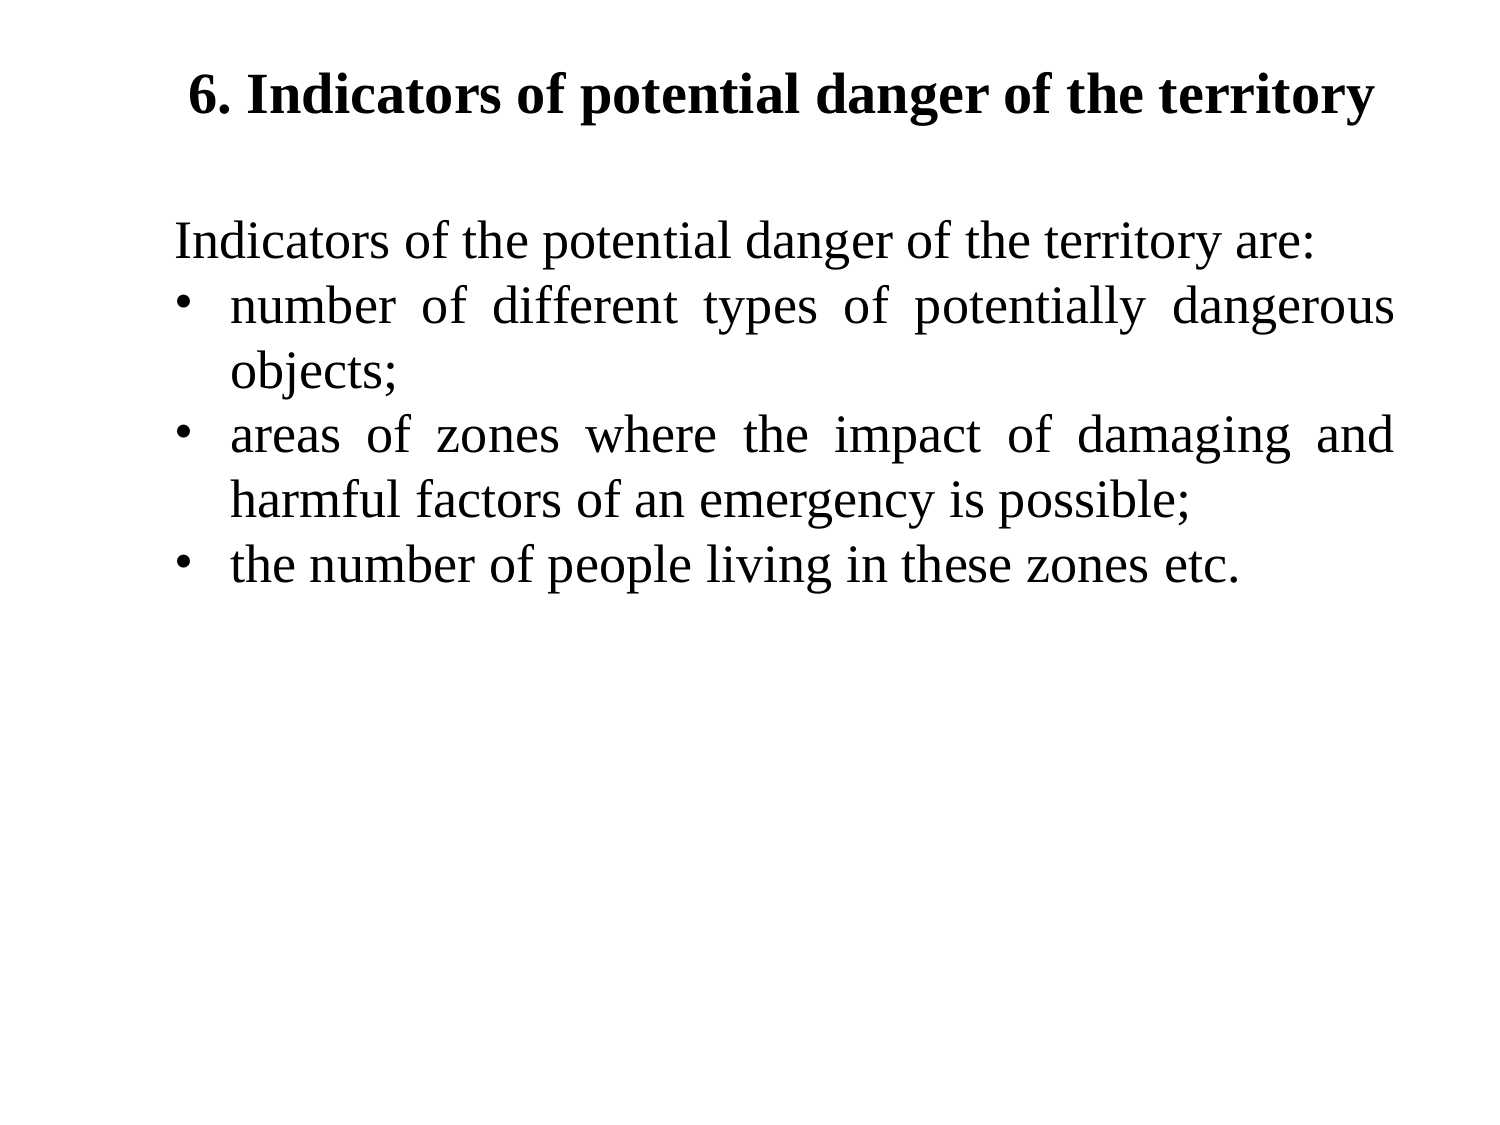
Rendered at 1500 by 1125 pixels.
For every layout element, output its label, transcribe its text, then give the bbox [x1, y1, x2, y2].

text_box 6. Indicators of potential danger of the territory [64, 42, 1500, 138]
text_box Indicators of the potential danger of the territory are: number of different types of potentially dangerous objects; areas of zones where the impact of damaging and harmful factors of an emergency is possible; the number of people living in these zones etc. [159, 196, 1412, 811]
